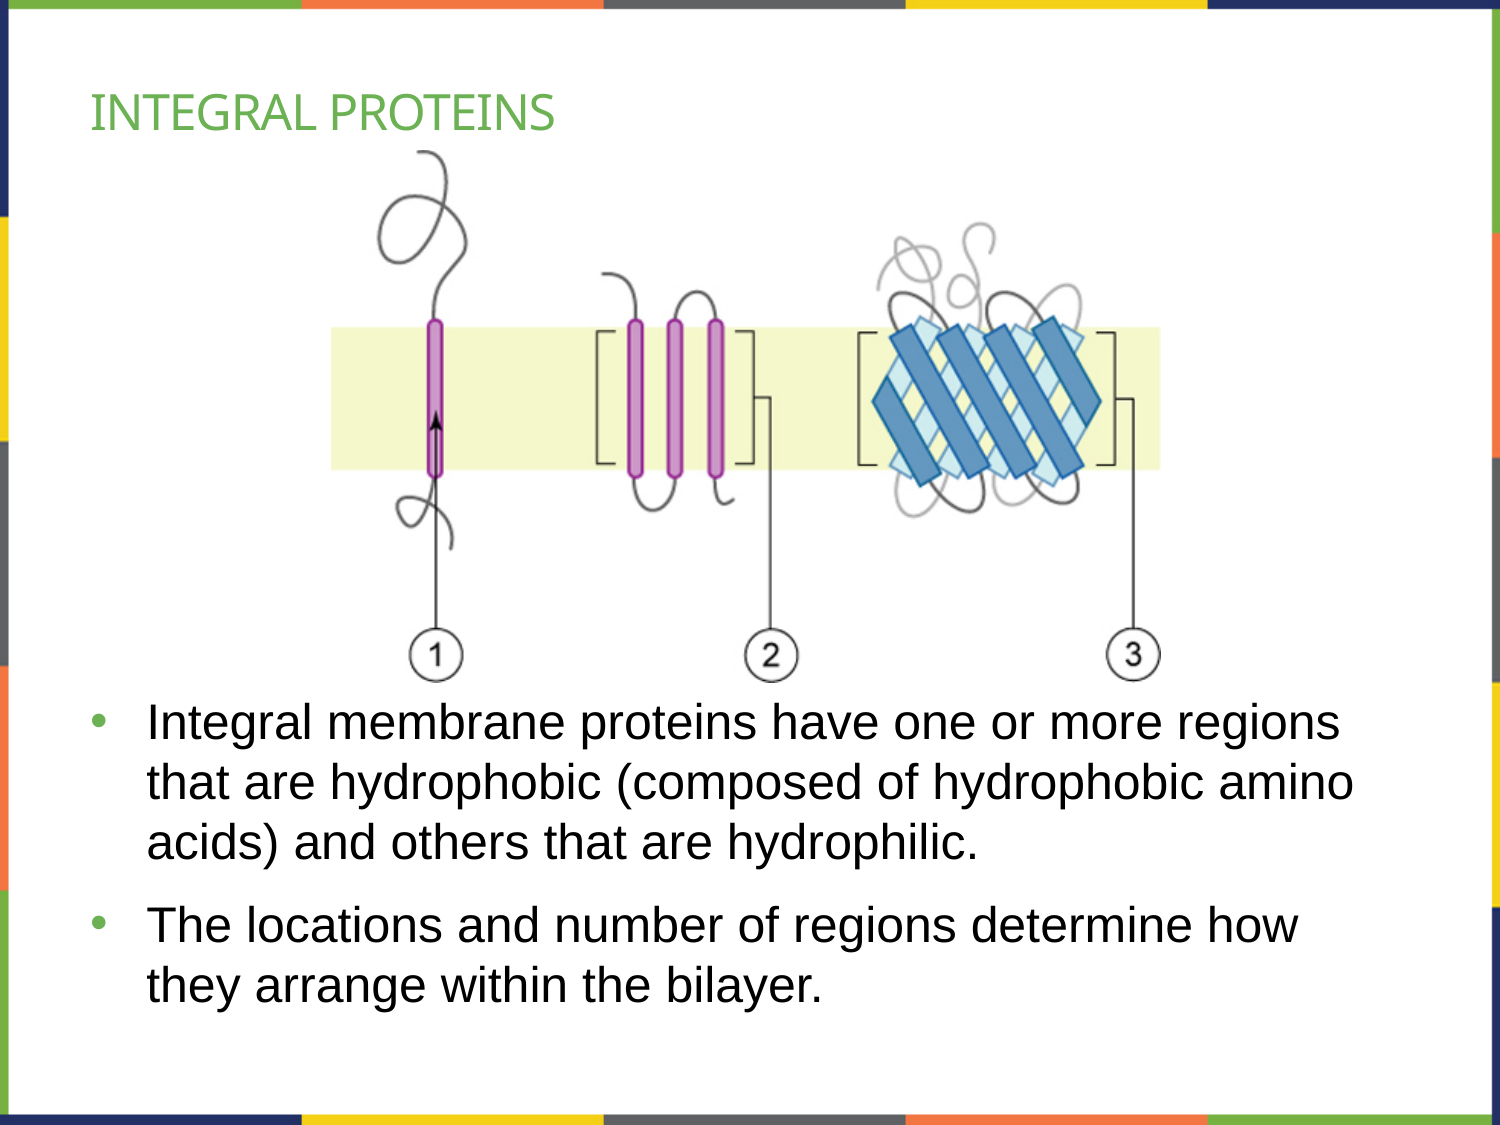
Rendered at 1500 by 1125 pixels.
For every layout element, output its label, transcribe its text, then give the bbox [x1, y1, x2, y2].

list Integral membrane proteins have one or more regions that are hydrophobic (composed of hydrophobic amino acids) and others that are hydrophilic. The locations and number of regions determine how they arrange within the bilayer. [75, 682, 1398, 1063]
picture [0, 0, 1500, 1125]
title Integral proteins [75, 39, 1398, 148]
